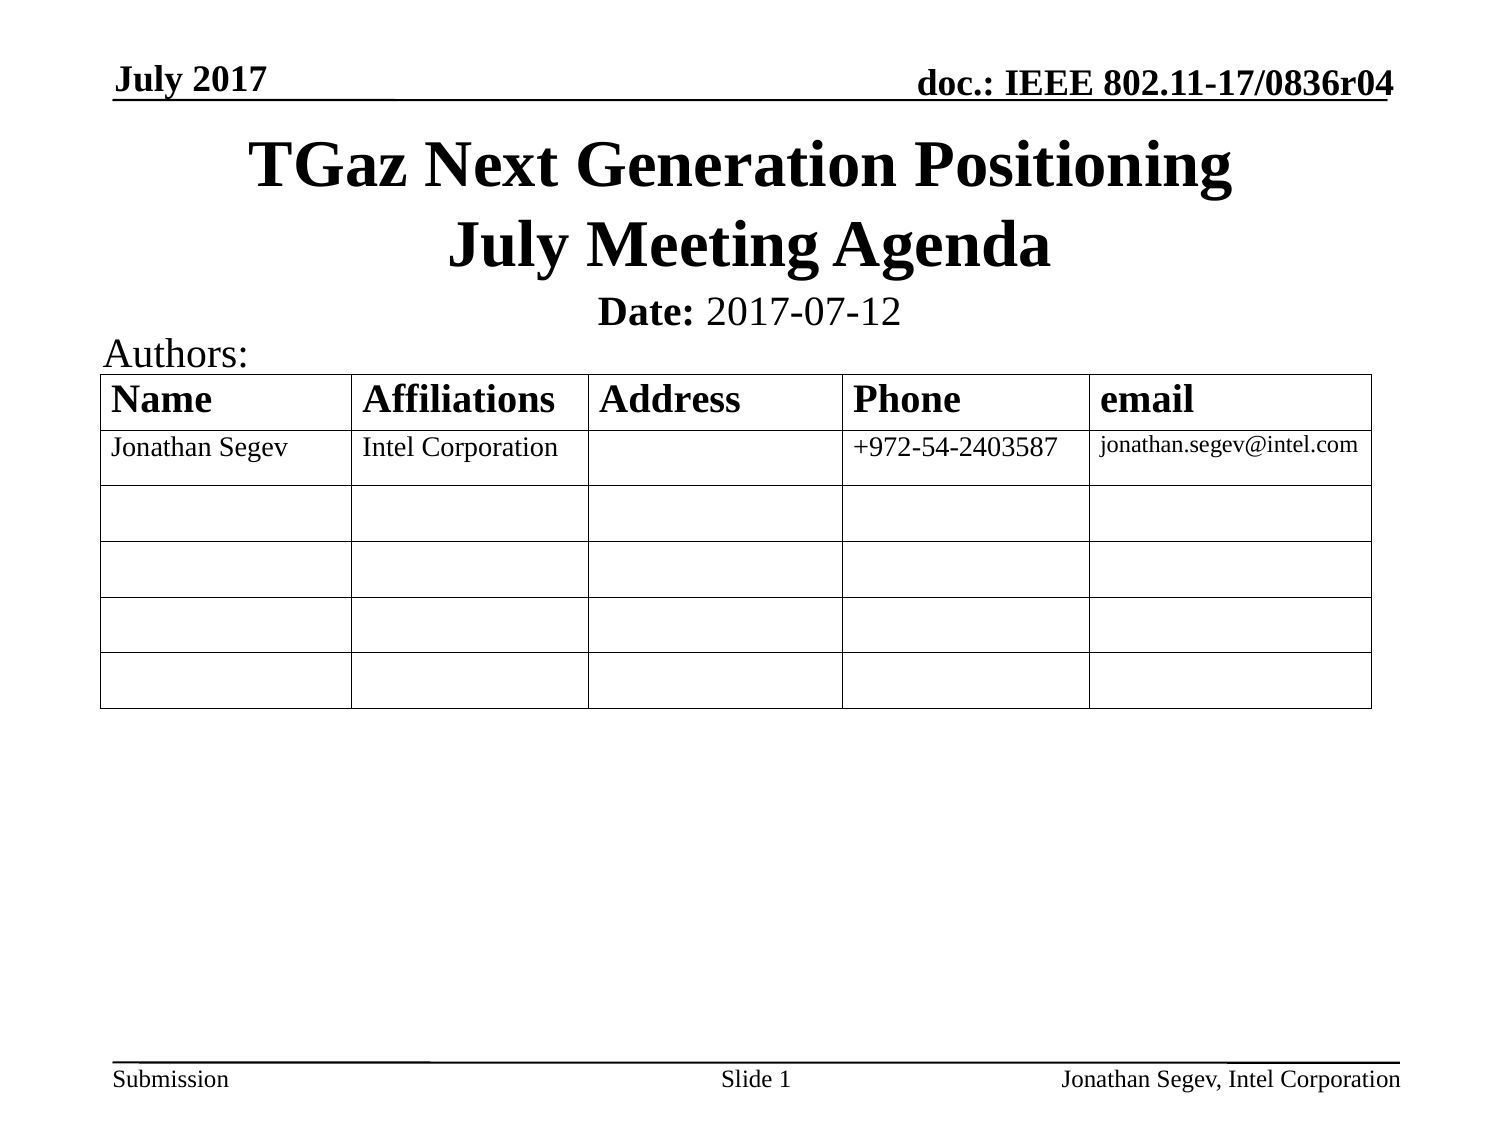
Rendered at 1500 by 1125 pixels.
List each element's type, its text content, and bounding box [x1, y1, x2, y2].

list Date: 2017-07-12 [112, 276, 1388, 342]
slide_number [114, 54, 493, 100]
text_box Authors: [87, 318, 325, 372]
footer Jonathan Segev, Intel Corporation [902, 1061, 1402, 1093]
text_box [84, 373, 1398, 778]
slide_number Slide 1 [712, 1061, 800, 1123]
title TGaz Next Generation Positioning July Meeting Agenda [112, 112, 1388, 276]
